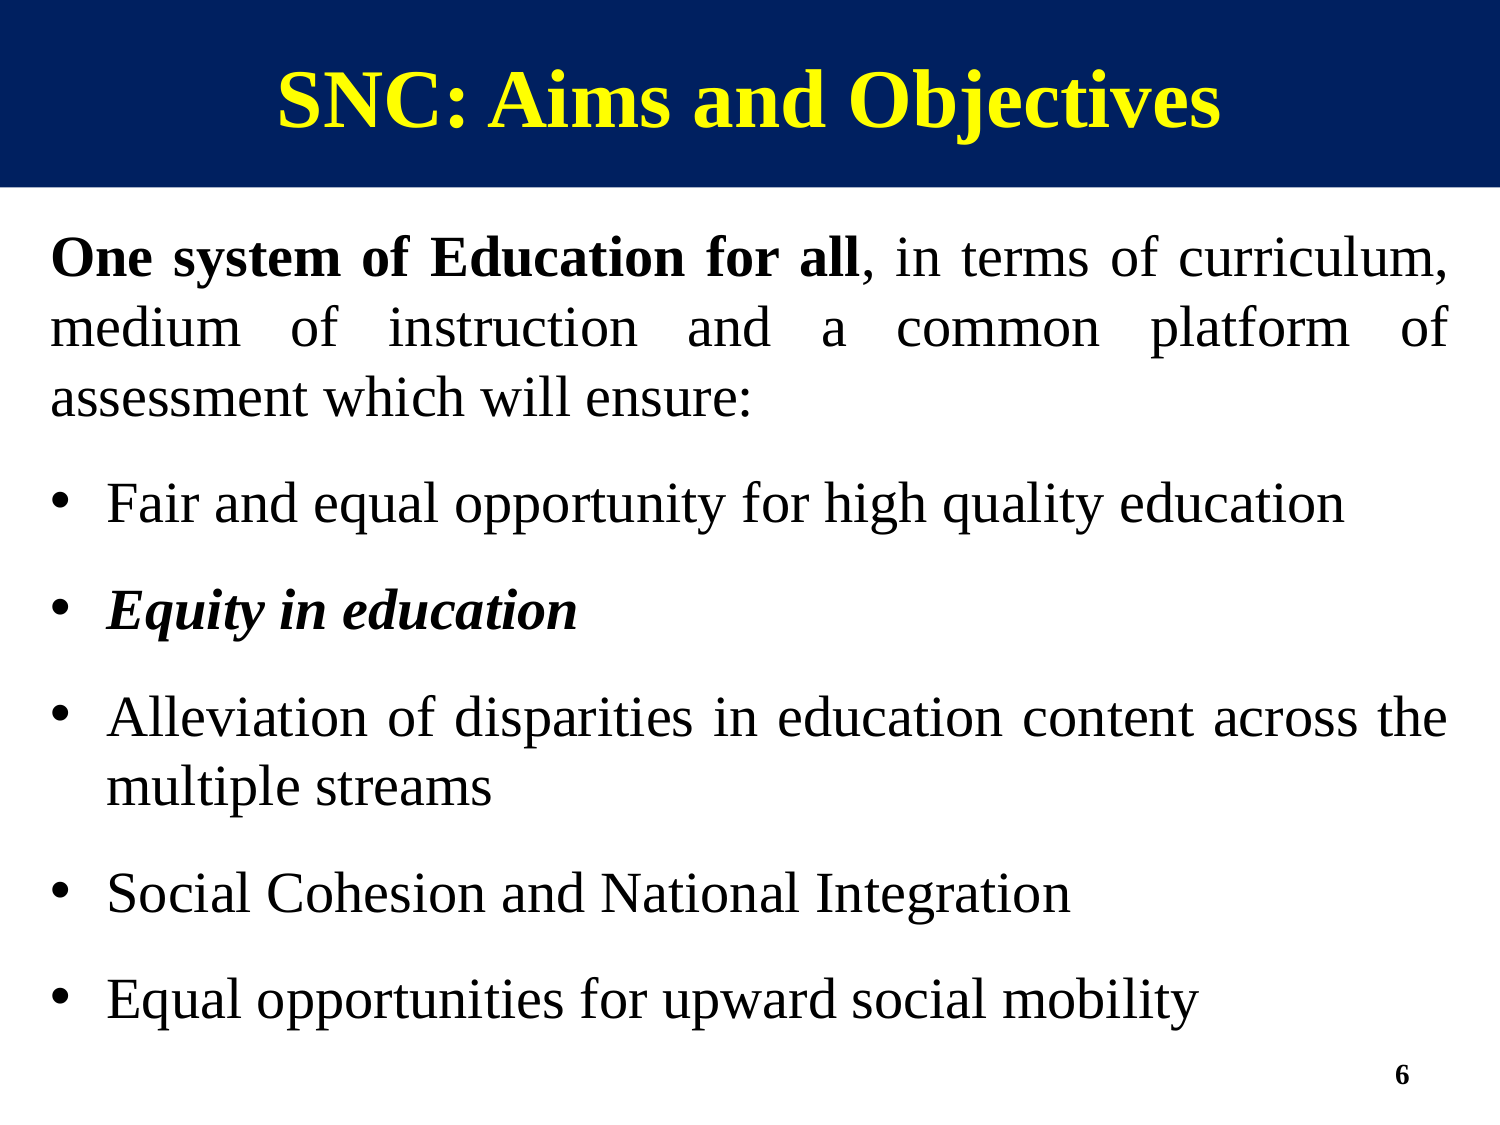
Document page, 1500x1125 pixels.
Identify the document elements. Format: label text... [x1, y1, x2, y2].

slide_number 6 [1074, 1042, 1425, 1103]
list One system of Education for all, in terms of curriculum, medium of instruction and a common platform of assessment which will ensure: Fair and equal opportunity for high quality education Equity in education Alleviation of disparities in education content across the multiple streams Social Cohesion and National Integration Equal opportunities for upward social mobility [35, 210, 1465, 1090]
title SNC: Aims and Objectives [0, 0, 1500, 188]
